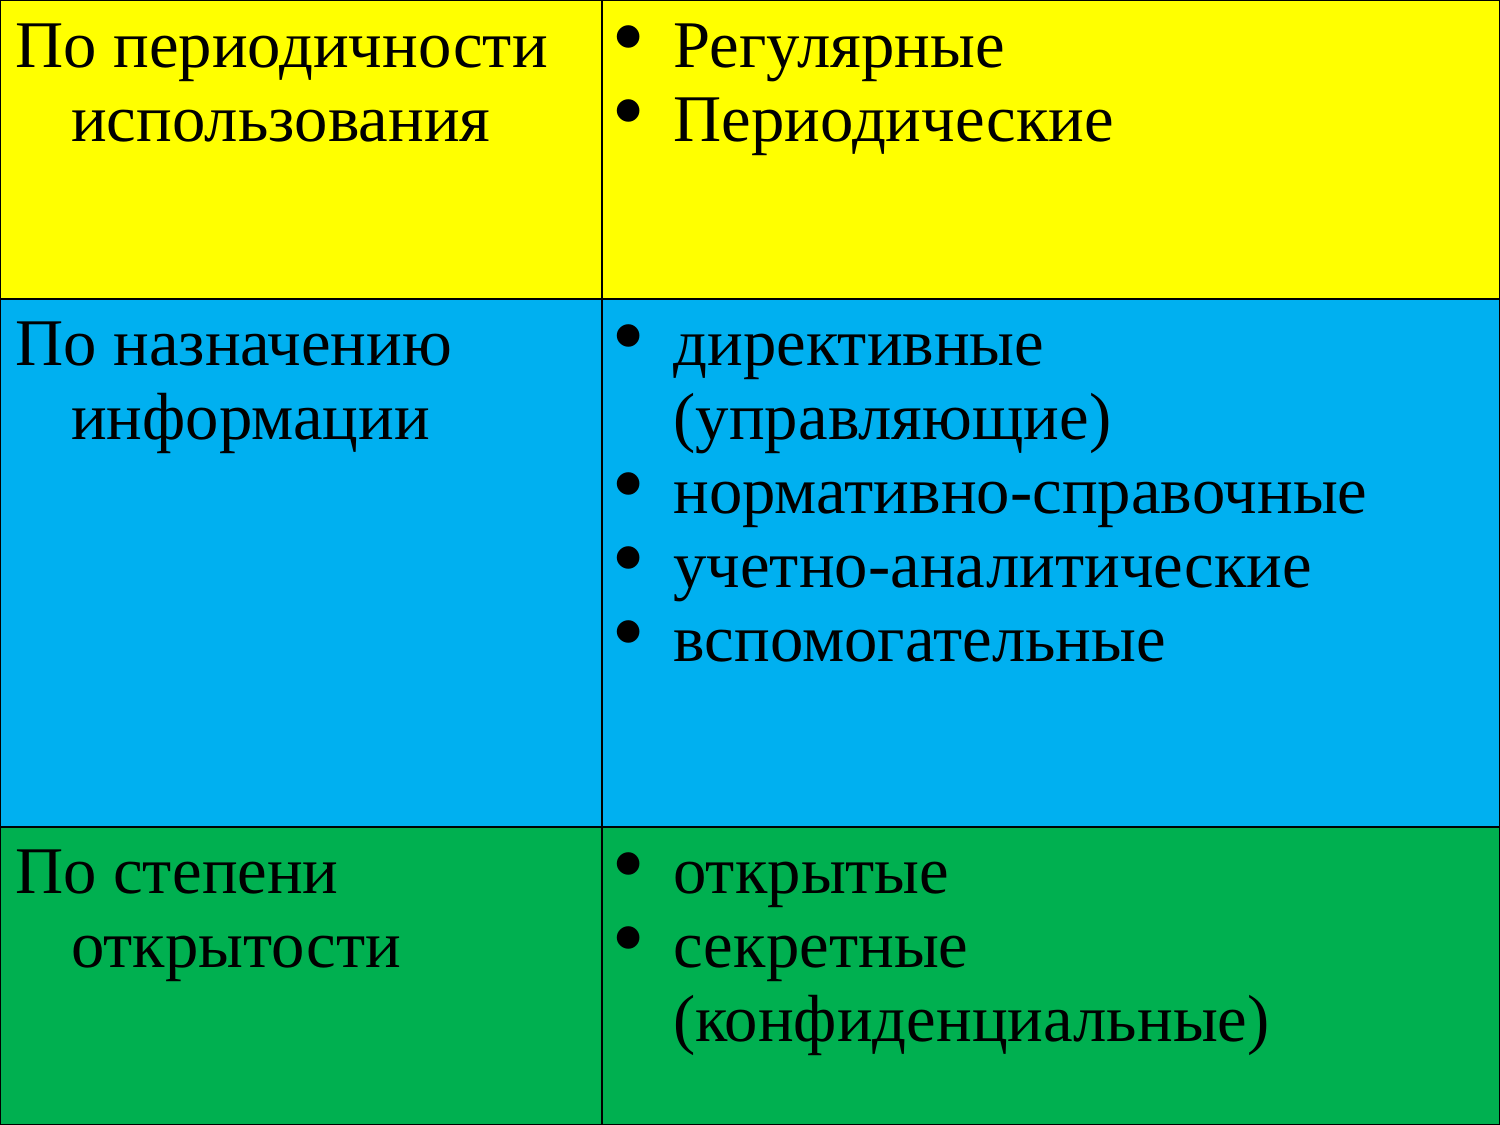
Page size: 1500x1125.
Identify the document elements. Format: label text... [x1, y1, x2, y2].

table_cell открытые секретные (конфиденциальные) [603, 828, 1499, 1124]
table_cell По назначению информации [1, 300, 601, 826]
table_header Регулярные Периодические [603, 1, 1499, 298]
table_cell директивные (управляющие) нормативно-справочные учетно-аналитические вспомогательные [603, 300, 1499, 826]
table_header По периодичности использования [1, 1, 601, 298]
table_cell По степени открытости [1, 828, 601, 1124]
